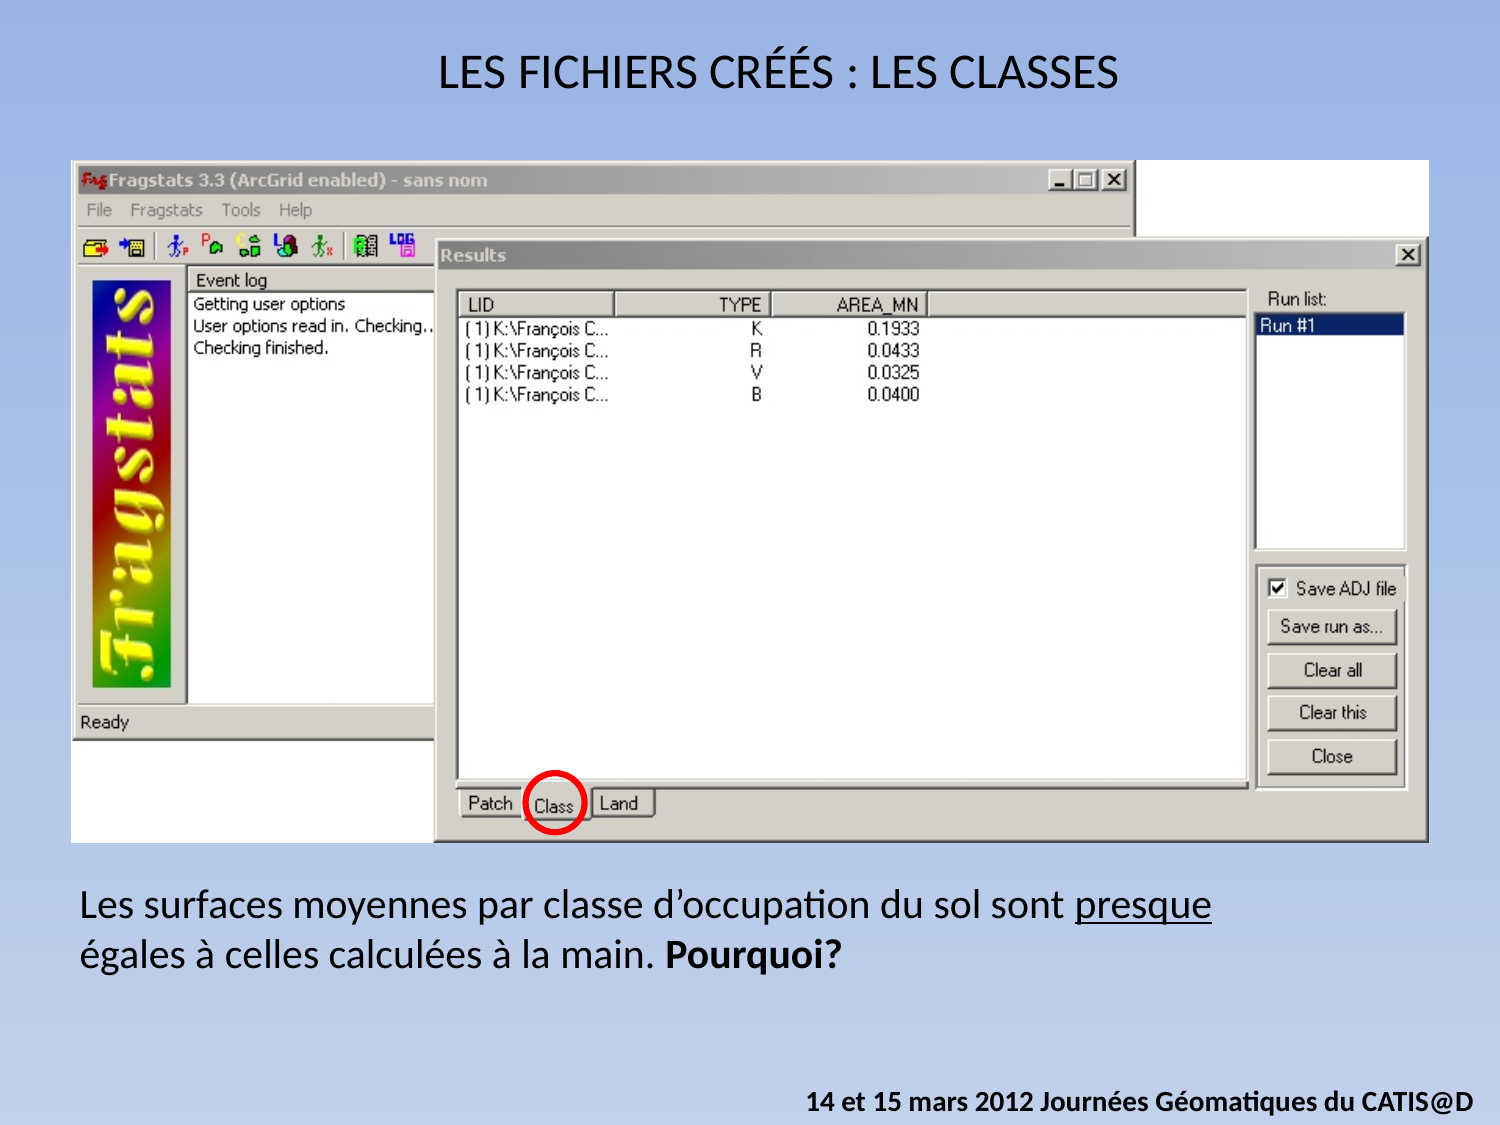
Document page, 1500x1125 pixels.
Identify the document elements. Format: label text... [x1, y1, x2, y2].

text_box LES FICHIERS CRÉÉS : LES CLASSES [277, 30, 1282, 106]
text_box Les surfaces moyennes par classe d’occupation du sol sont presque égales à celles calculées à la main. Pourquoi? [64, 869, 1329, 985]
text_box 14 et 15 mars 2012 Journées Géomatiques du CATIS@D [785, 1074, 1495, 1125]
picture [71, 160, 1429, 843]
